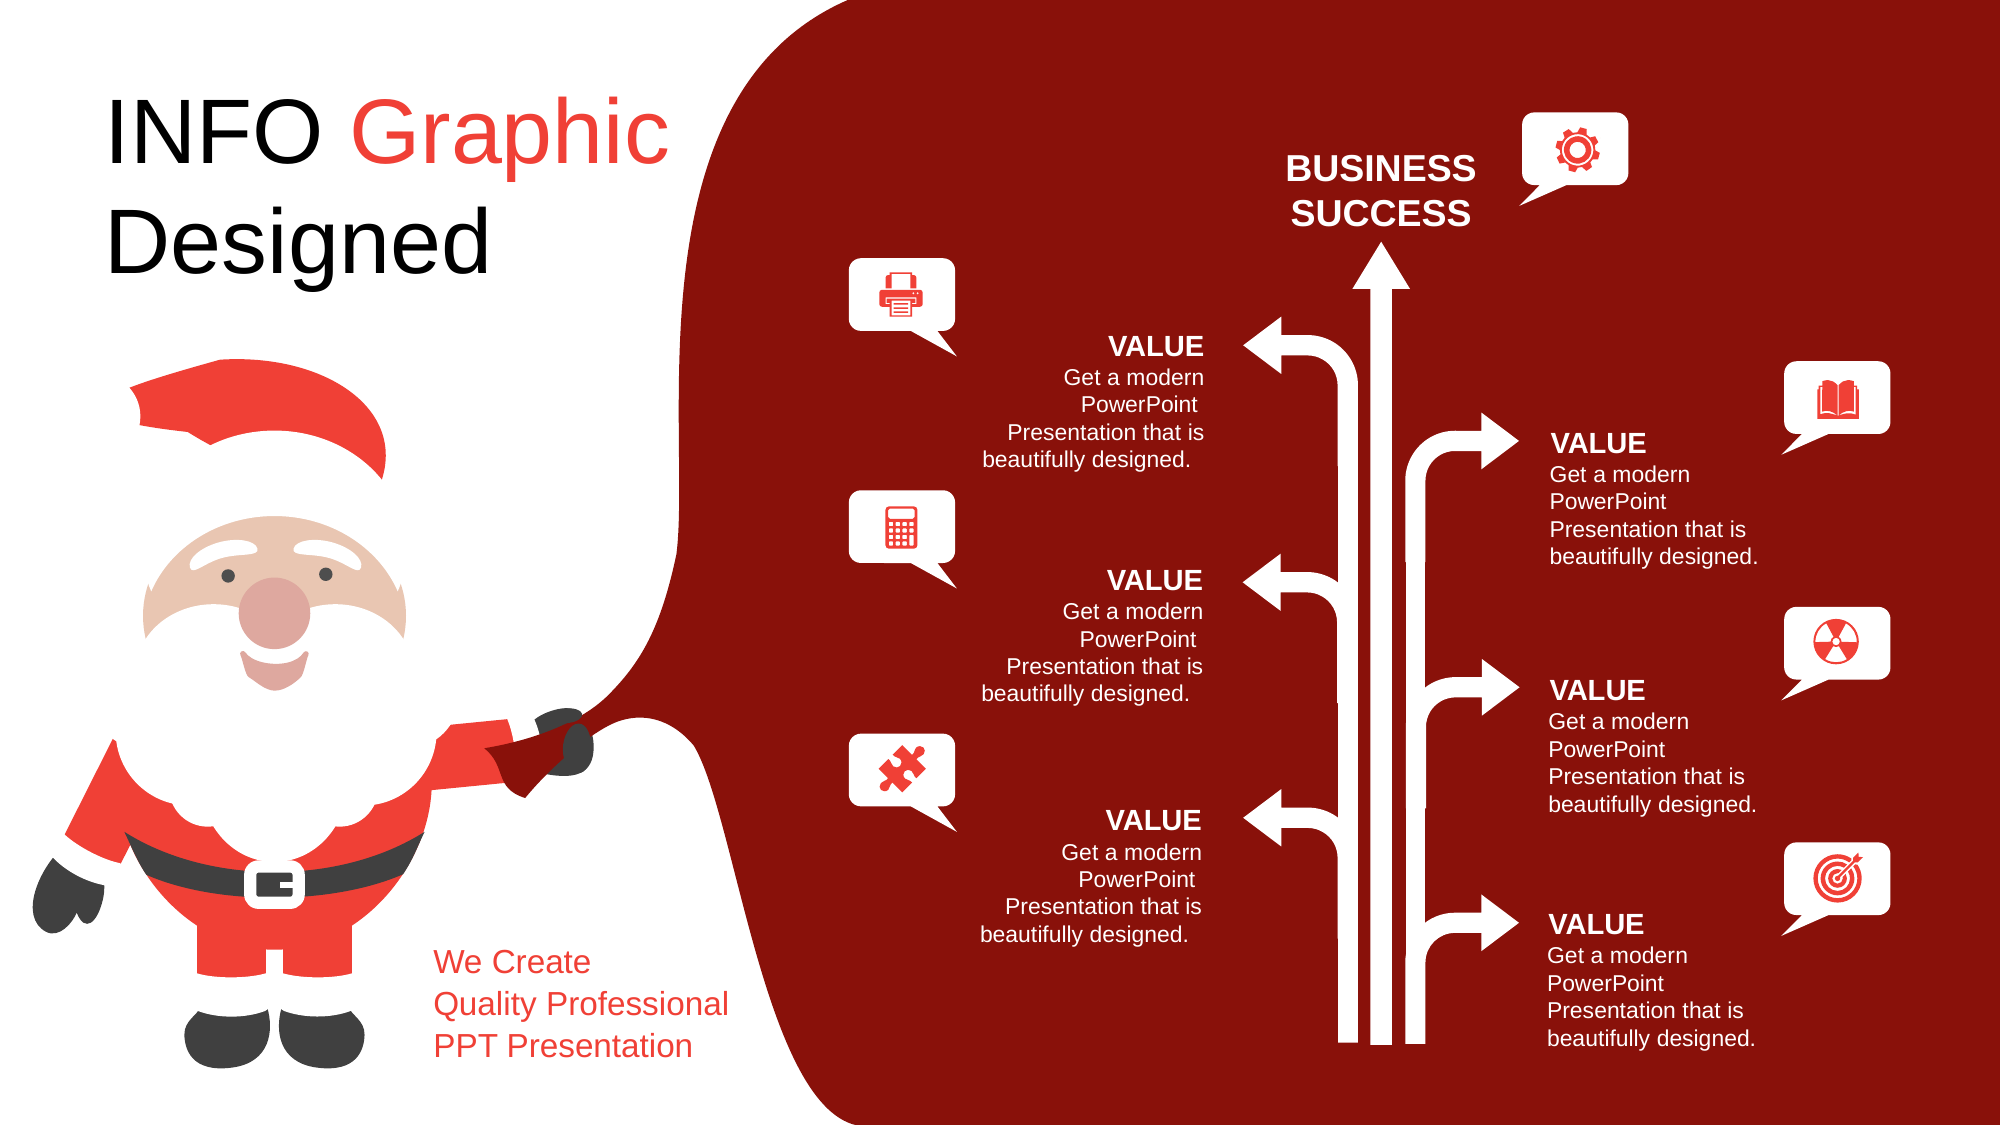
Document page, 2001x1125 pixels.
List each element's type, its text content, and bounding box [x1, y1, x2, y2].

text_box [31, 359, 594, 1070]
text_box [1812, 850, 1866, 904]
text_box [847, 257, 957, 356]
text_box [1352, 241, 1411, 1045]
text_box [1405, 412, 1520, 1044]
text_box [884, 505, 919, 550]
text_box [1518, 111, 1630, 207]
text_box [847, 732, 957, 831]
text_box [1783, 360, 1892, 448]
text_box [1547, 905, 1798, 1052]
text_box [594, 0, 2000, 1125]
text_box [1554, 126, 1602, 174]
text_box [878, 271, 924, 318]
text_box [847, 489, 957, 588]
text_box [540, 707, 592, 774]
text_box [1816, 379, 1860, 420]
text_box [954, 327, 1205, 474]
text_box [952, 801, 1203, 949]
text_box [1783, 605, 1892, 694]
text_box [953, 561, 1204, 708]
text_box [1549, 424, 1800, 571]
text_box [877, 743, 928, 794]
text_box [1548, 671, 1799, 819]
text_box [1783, 841, 1892, 930]
text_box [1812, 617, 1860, 666]
text_box BUSINESS SUCCESS [1196, 143, 1567, 235]
text_box INFO Graphic Designed [104, 45, 723, 295]
text_box We Create Quality Professional PPT Presentation [594, 938, 793, 1064]
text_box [1242, 316, 1359, 1043]
